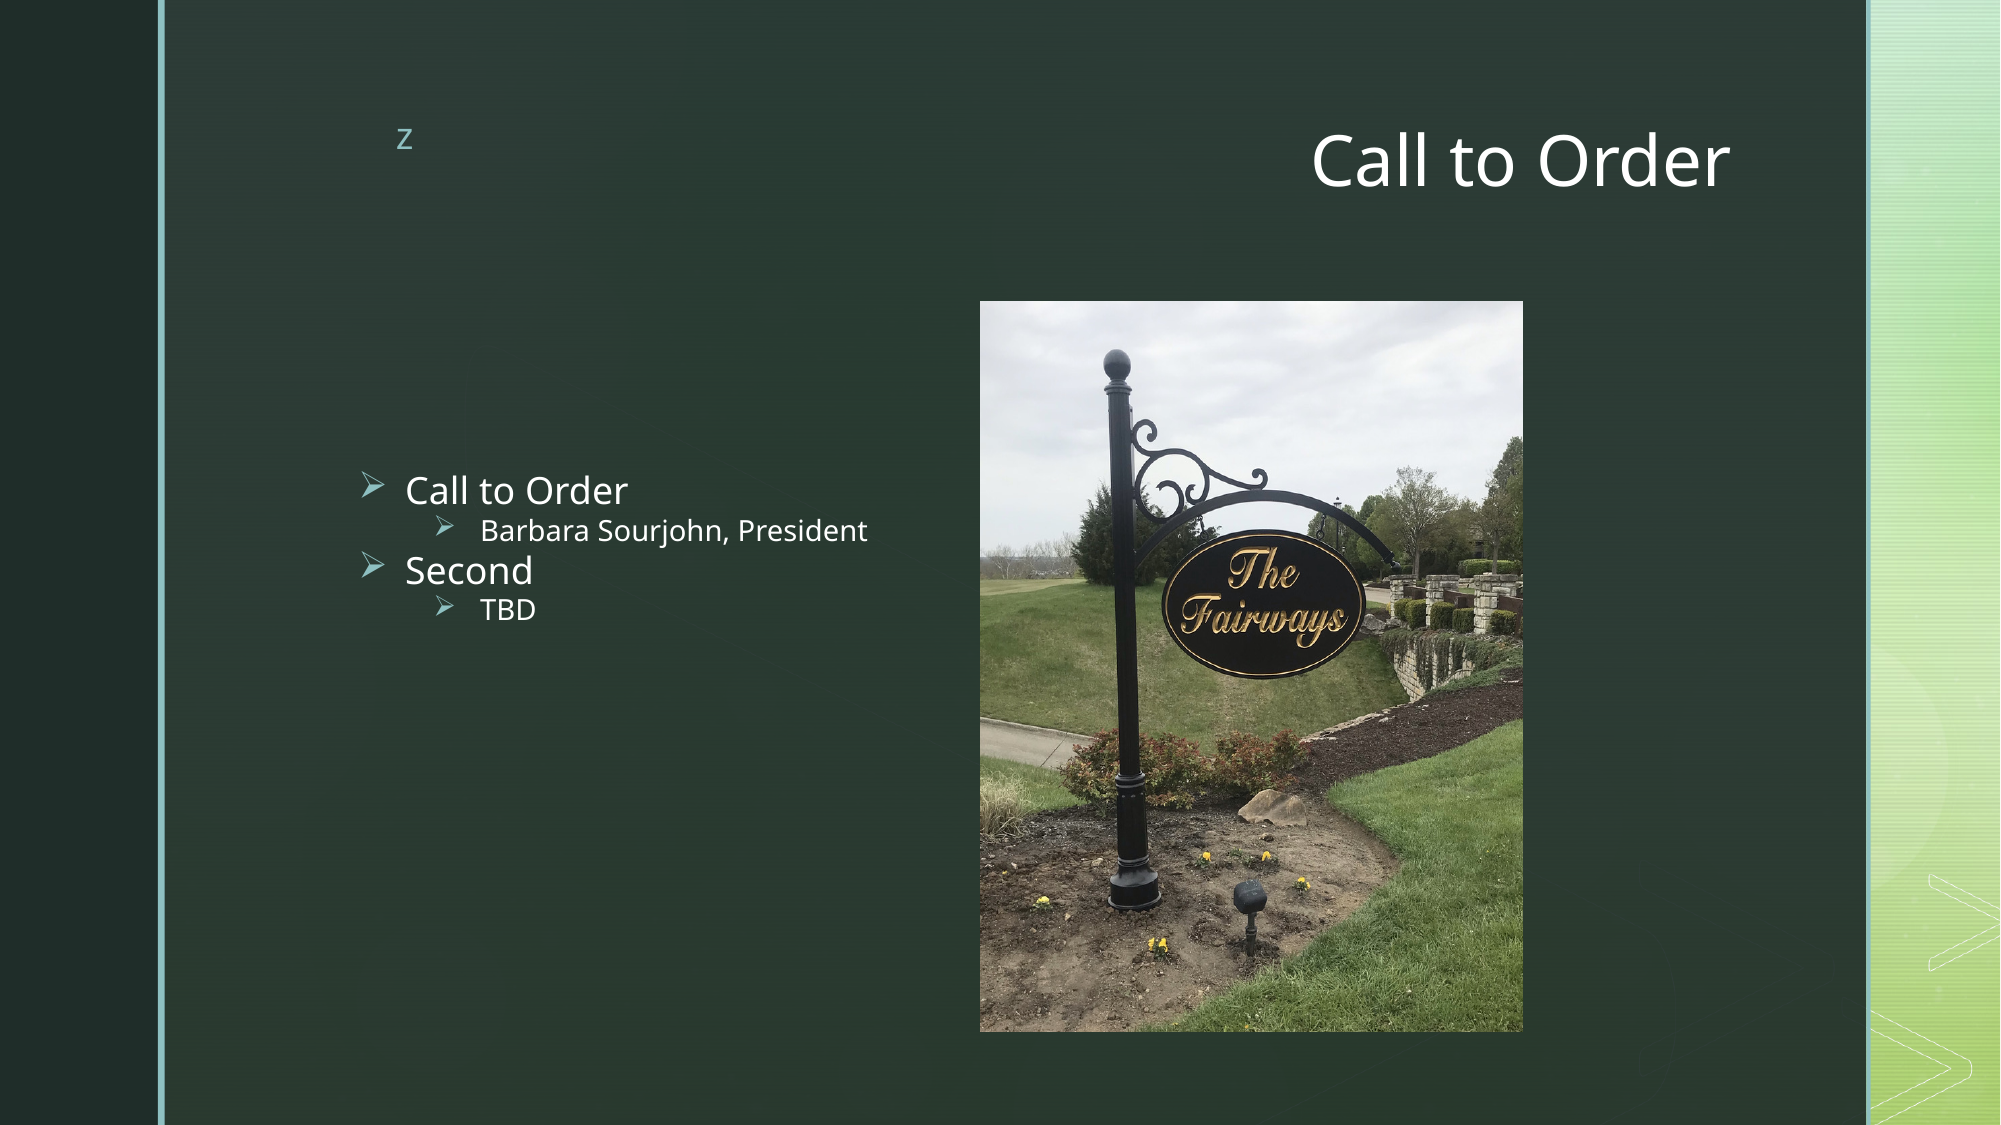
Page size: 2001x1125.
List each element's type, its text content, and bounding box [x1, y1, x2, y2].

text_box Call to Order Barbara Sourjohn, President Second TBD [343, 459, 937, 664]
title Call to Order [441, 118, 1748, 221]
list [979, 301, 1523, 1032]
picture [1871, 0, 2001, 1125]
